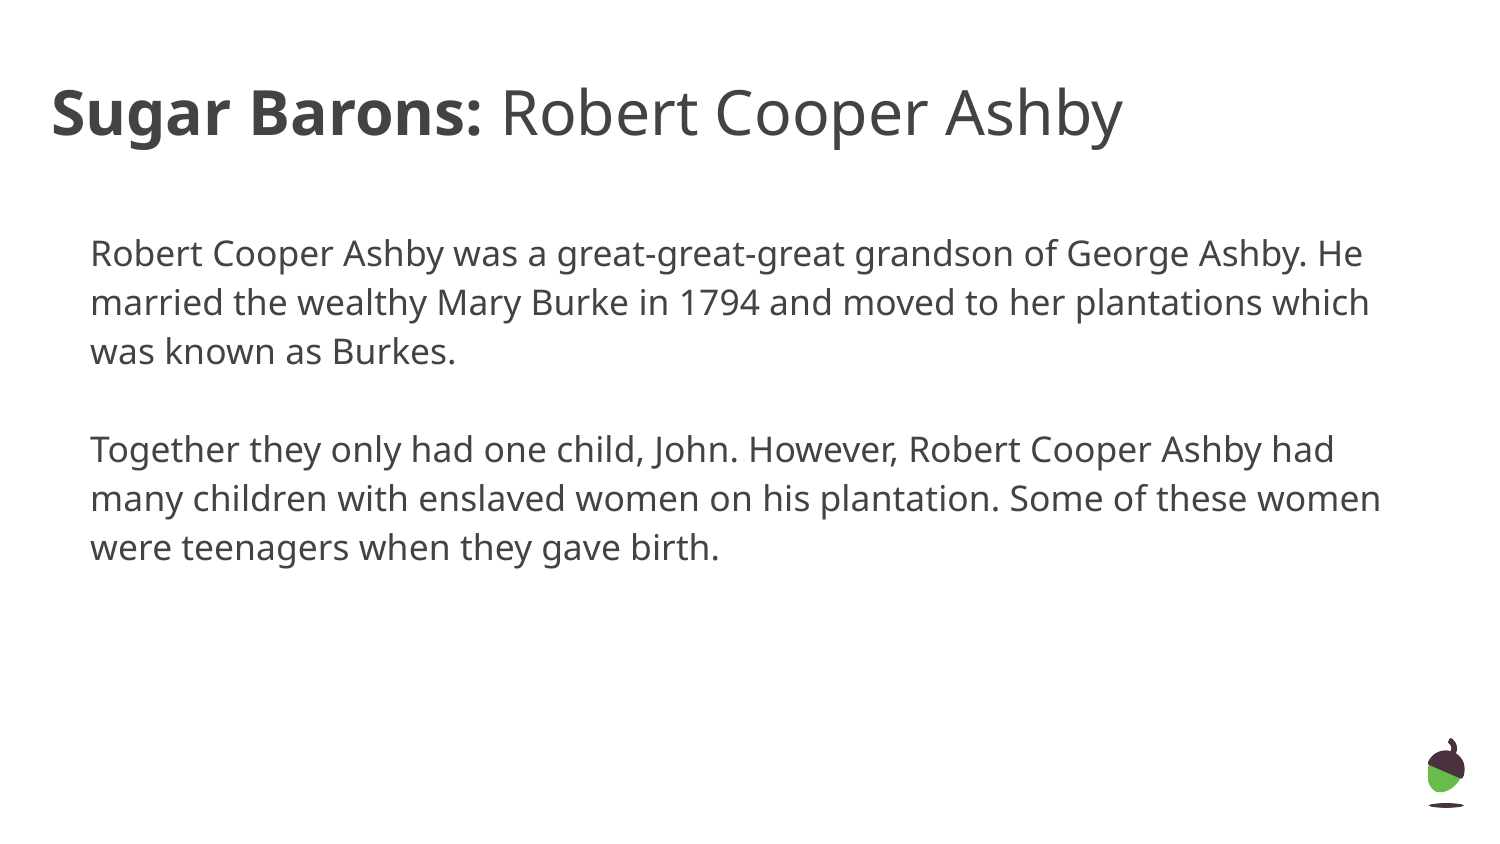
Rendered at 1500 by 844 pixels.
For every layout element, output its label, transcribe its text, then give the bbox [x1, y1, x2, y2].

picture [1427, 738, 1465, 808]
title Sugar Barons: Robert Cooper Ashby [51, 61, 1449, 135]
text_box Robert Cooper Ashby was a great-great-great grandson of George Ashby. He married the wealthy Mary Burke in 1794 and moved to her plantations which was known as Burkes. Together they only had one child, John. However, Robert Cooper Ashby had many children with enslaved women on his plantation. Some of these women were teenagers when they gave birth. [75, 209, 1410, 684]
